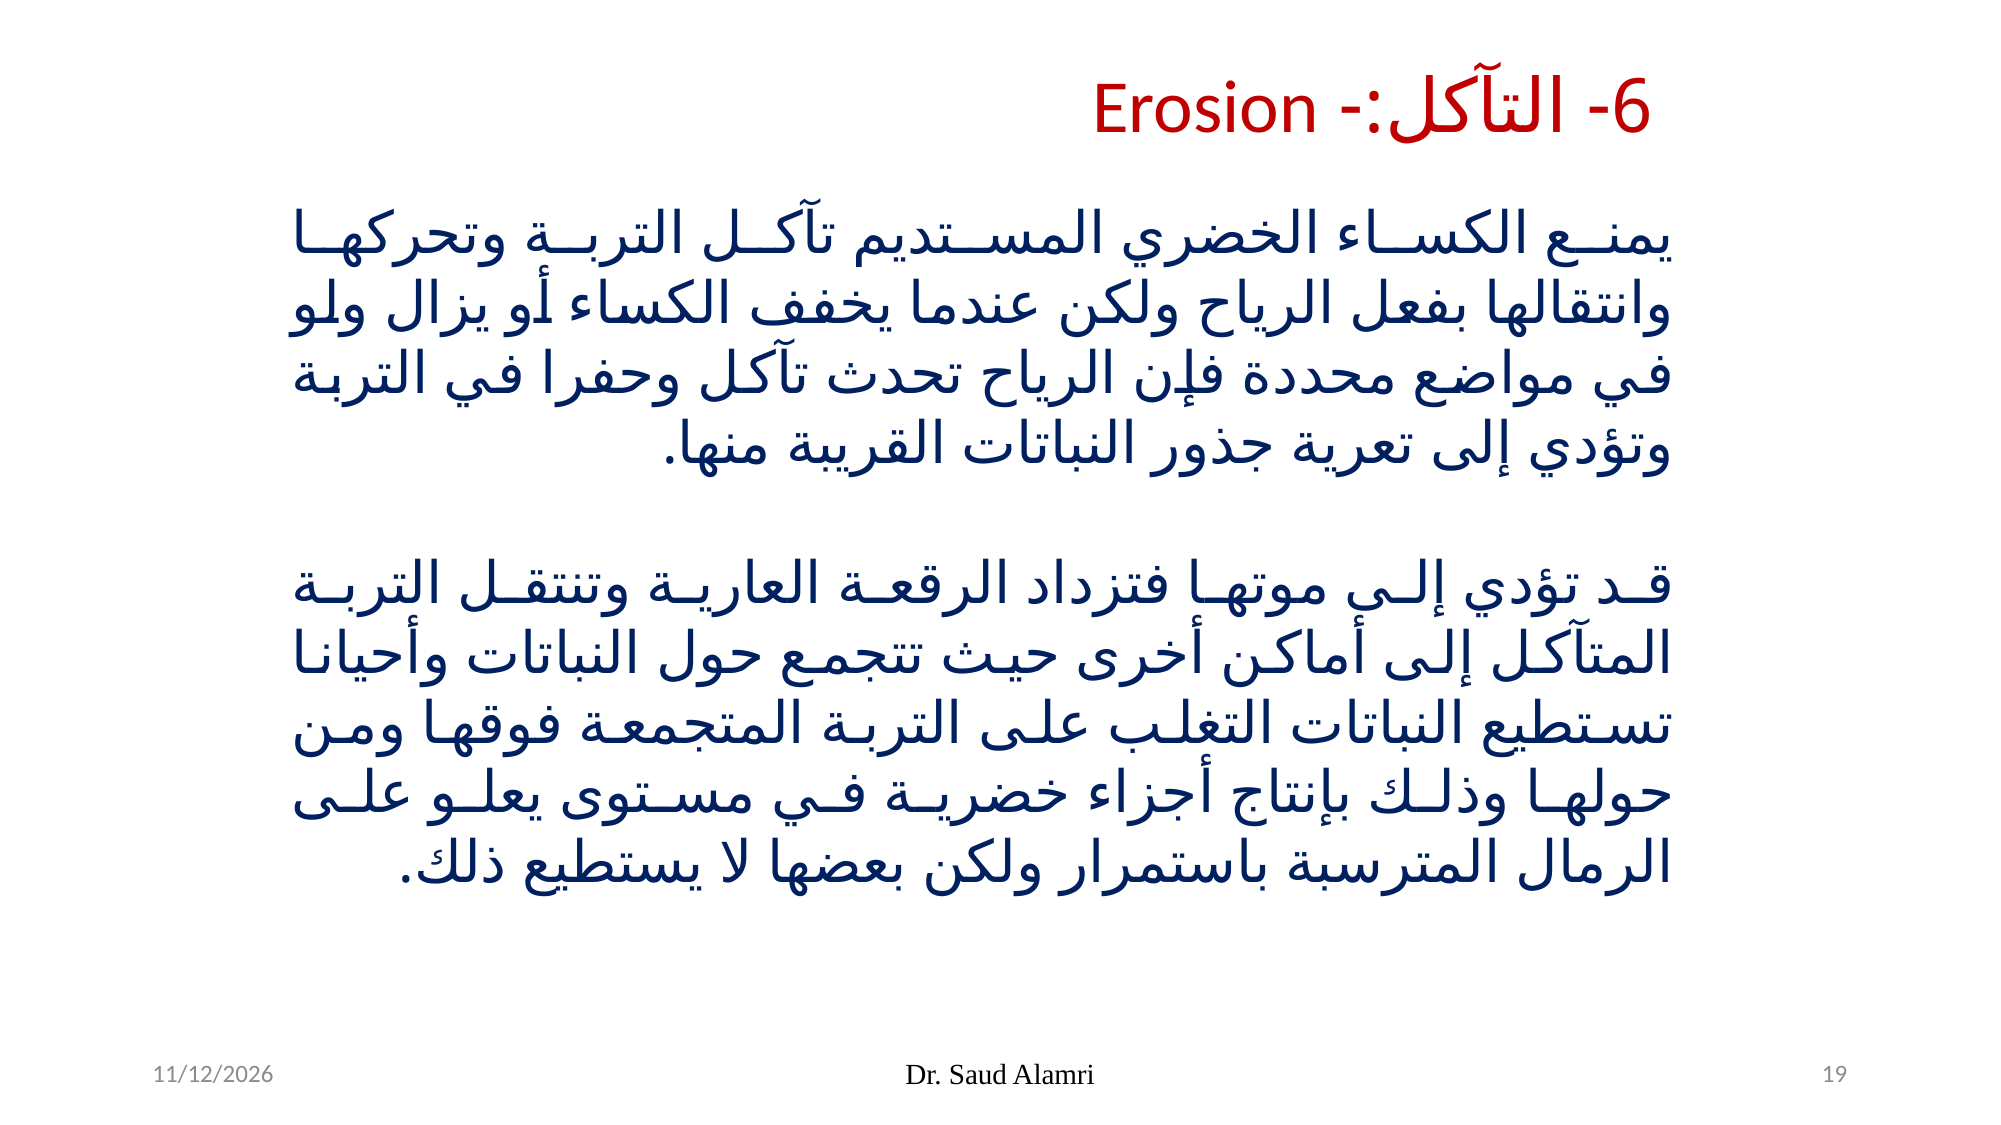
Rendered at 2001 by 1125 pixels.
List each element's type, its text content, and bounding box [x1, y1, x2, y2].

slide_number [137, 1042, 588, 1103]
footer Dr. Saud Alamri [662, 1042, 1338, 1103]
text_box 6- التآكل:- Erosion [306, 49, 1688, 155]
text_box يمنع الكساء الخضري المستديم تآكل التربة وتحركها وانتقالها بفعل الرياح ولكن عندما يخفف الكساء أو يزال ولو في مواضع محددة فإن الرياح تحدث تآكل وحفرا في التربة وتؤدي إلى تعرية جذور النباتات القريبة منها. قد تؤدي إلى موتها فتزداد الرقعة العارية وتنتقل التربة المتآكل إلى أماكن أخرى حيث تتجمع حول النباتات وأحيانا تستطيع النباتات التغلب على التربة المتجمعة فوقها ومن حولها وذلك بإنتاج أجزاء خضرية في مستوى يعلو على الرمال المترسبة باستمرار ولكن بعضها لا يستطيع ذلك. [276, 187, 1689, 902]
slide_number 19 [1412, 1042, 1863, 1103]
